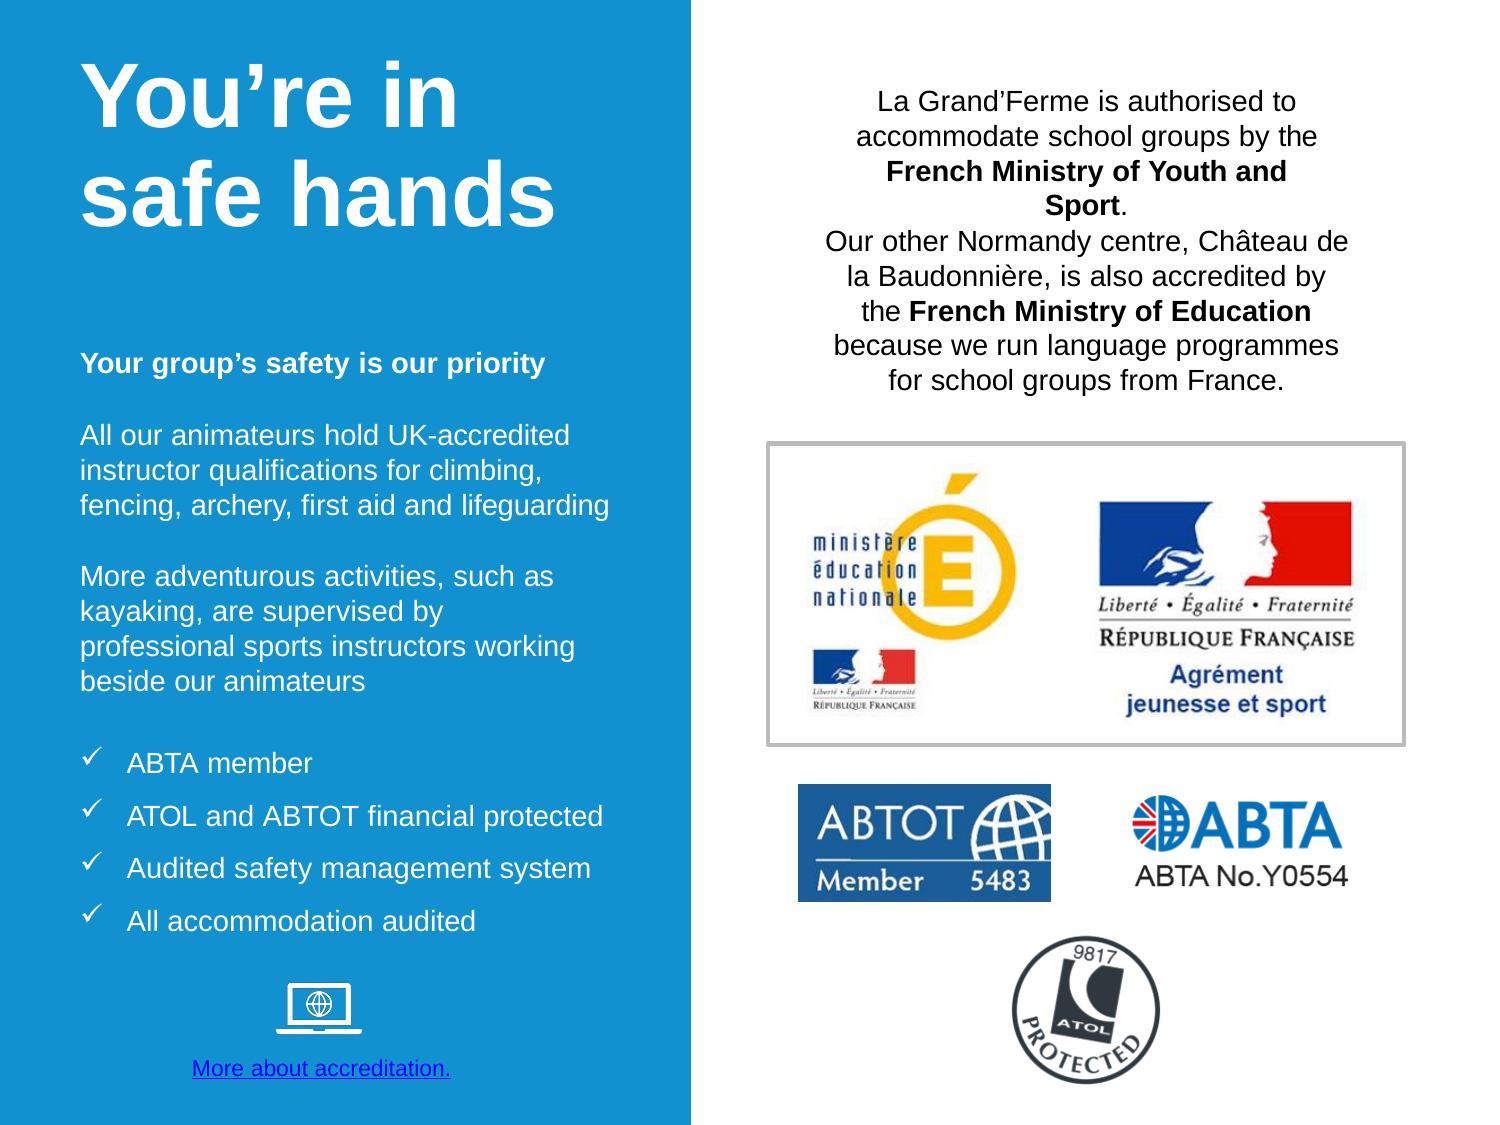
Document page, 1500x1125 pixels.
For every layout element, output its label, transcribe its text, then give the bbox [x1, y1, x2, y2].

picture [1132, 795, 1349, 887]
list Your group’s safety is our priority All our animateurs hold UK-accredited instructor qualifications for climbing, fencing, archery, first aid and lifeguarding More adventurous activities, such as kayaking, are supervised by professional sports instructors working beside our animateurs ABTA member ATOL and ABTOT financial protected Audited safety management system All accommodation audited [77, 342, 612, 983]
text_box La Grand’Ferme is authorised to accommodate school groups by the French Ministry of Youth and Sport. [838, 79, 1334, 219]
text_box Our other Normandy centre, Château de la Baudonnière, is also accredited by the French Ministry of Education because we run language programmes for school groups from France. [822, 219, 1350, 397]
title You’re in safe hands [77, 44, 561, 245]
picture [1010, 935, 1161, 1086]
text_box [765, 441, 1407, 748]
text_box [174, 964, 679, 1090]
picture [798, 784, 1051, 902]
